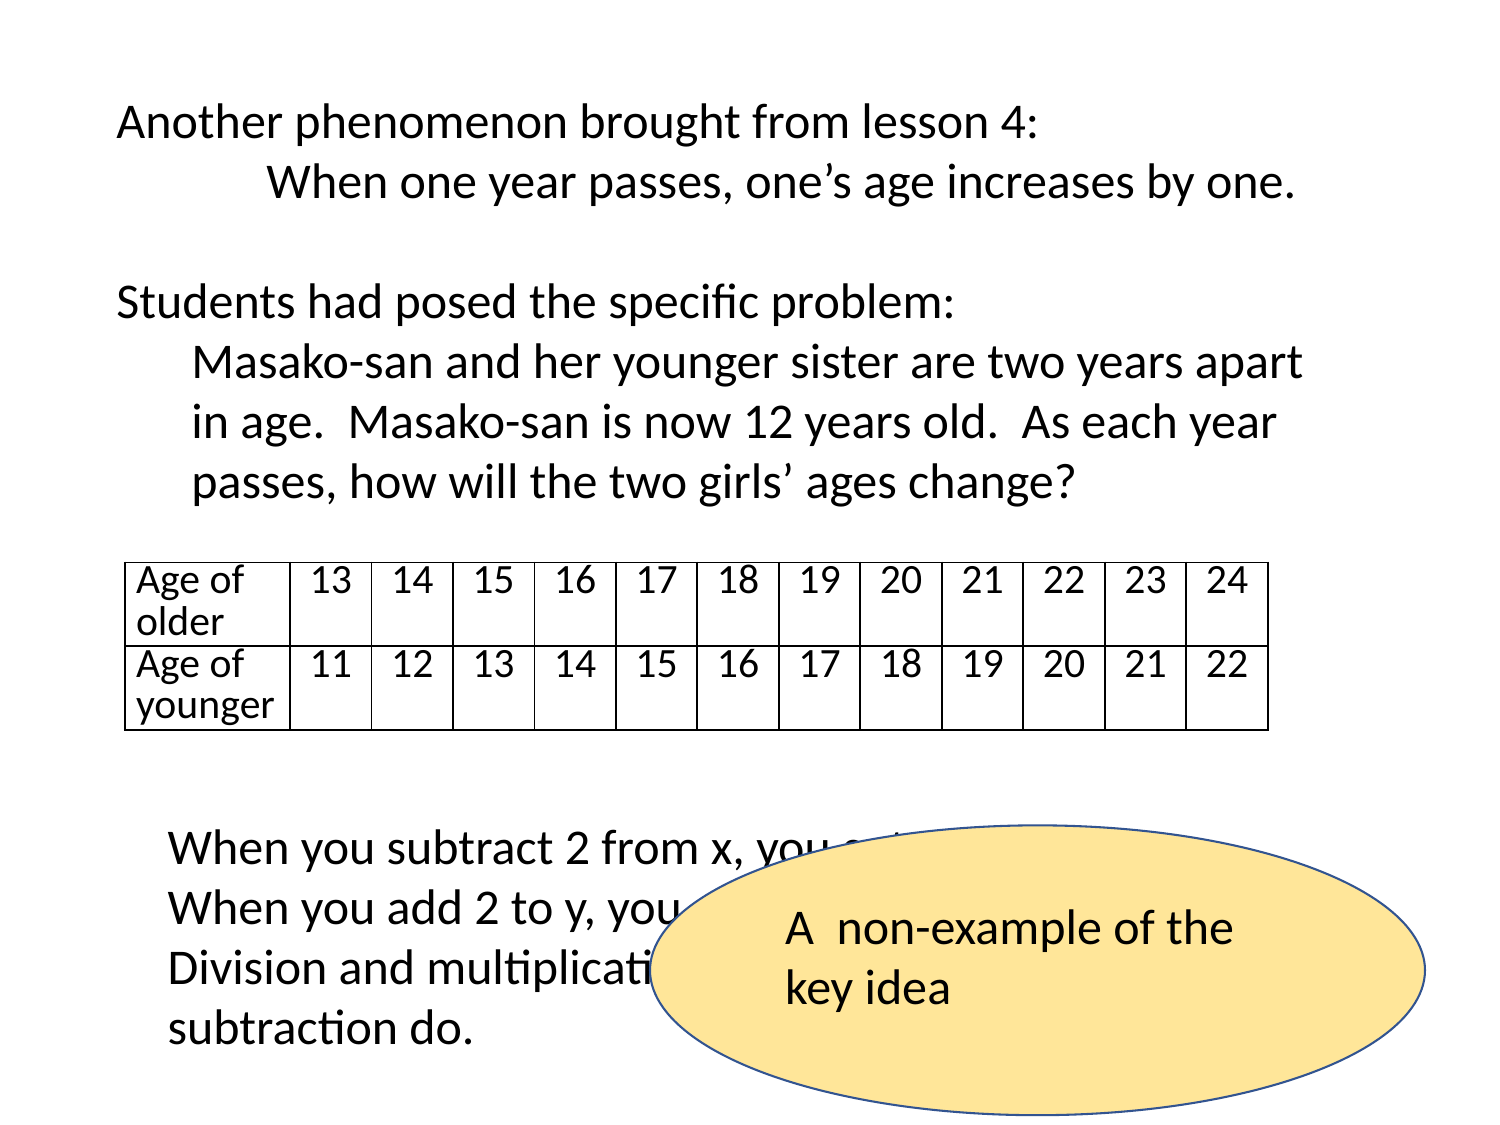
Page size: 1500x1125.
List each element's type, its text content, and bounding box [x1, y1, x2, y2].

table_header 21 [943, 563, 1022, 645]
table_cell 14 [535, 647, 615, 729]
table_header 17 [617, 563, 696, 645]
text_box A non-example of the key idea [770, 886, 1269, 1067]
text_box Another phenomenon brought from lesson 4: When one year passes, one’s age increases by one. Students had posed the specific problem: Masako-san and her younger sister are two years apart in age. Masako-san is now 12 years old. As each year passes, how will the two girls’ ages change? [101, 81, 1332, 517]
table_cell 11 [291, 647, 371, 729]
table_header 15 [454, 563, 534, 645]
table_cell 18 [861, 647, 941, 729]
table_header 24 [1187, 563, 1267, 645]
table_header 18 [698, 563, 778, 645]
table_header 20 [861, 563, 941, 645]
table_header 19 [780, 563, 859, 645]
table_cell 13 [454, 647, 534, 729]
table_cell 21 [1106, 647, 1185, 729]
table_header 14 [372, 563, 452, 645]
table_cell 17 [780, 647, 859, 729]
table_header 22 [1024, 563, 1104, 645]
table_header 16 [535, 563, 615, 645]
text_box [648, 824, 1427, 1117]
table_cell 12 [372, 647, 452, 729]
table_cell 16 [698, 647, 778, 729]
table_cell 19 [943, 647, 1022, 729]
table_header 23 [1106, 563, 1185, 645]
text_box When you subtract 2 from x, you get y. x – 2 = y. When you add 2 to y, you get x. y + 2 = x. Division and multiplication do not work, but addition and subtraction do. [152, 762, 1438, 1125]
table_cell 20 [1024, 647, 1104, 729]
table_cell Age of younger [126, 647, 289, 729]
table_cell 15 [617, 647, 696, 729]
table_header Age of older [126, 563, 289, 645]
table_header 13 [291, 563, 371, 645]
table_cell 22 [1187, 647, 1267, 729]
